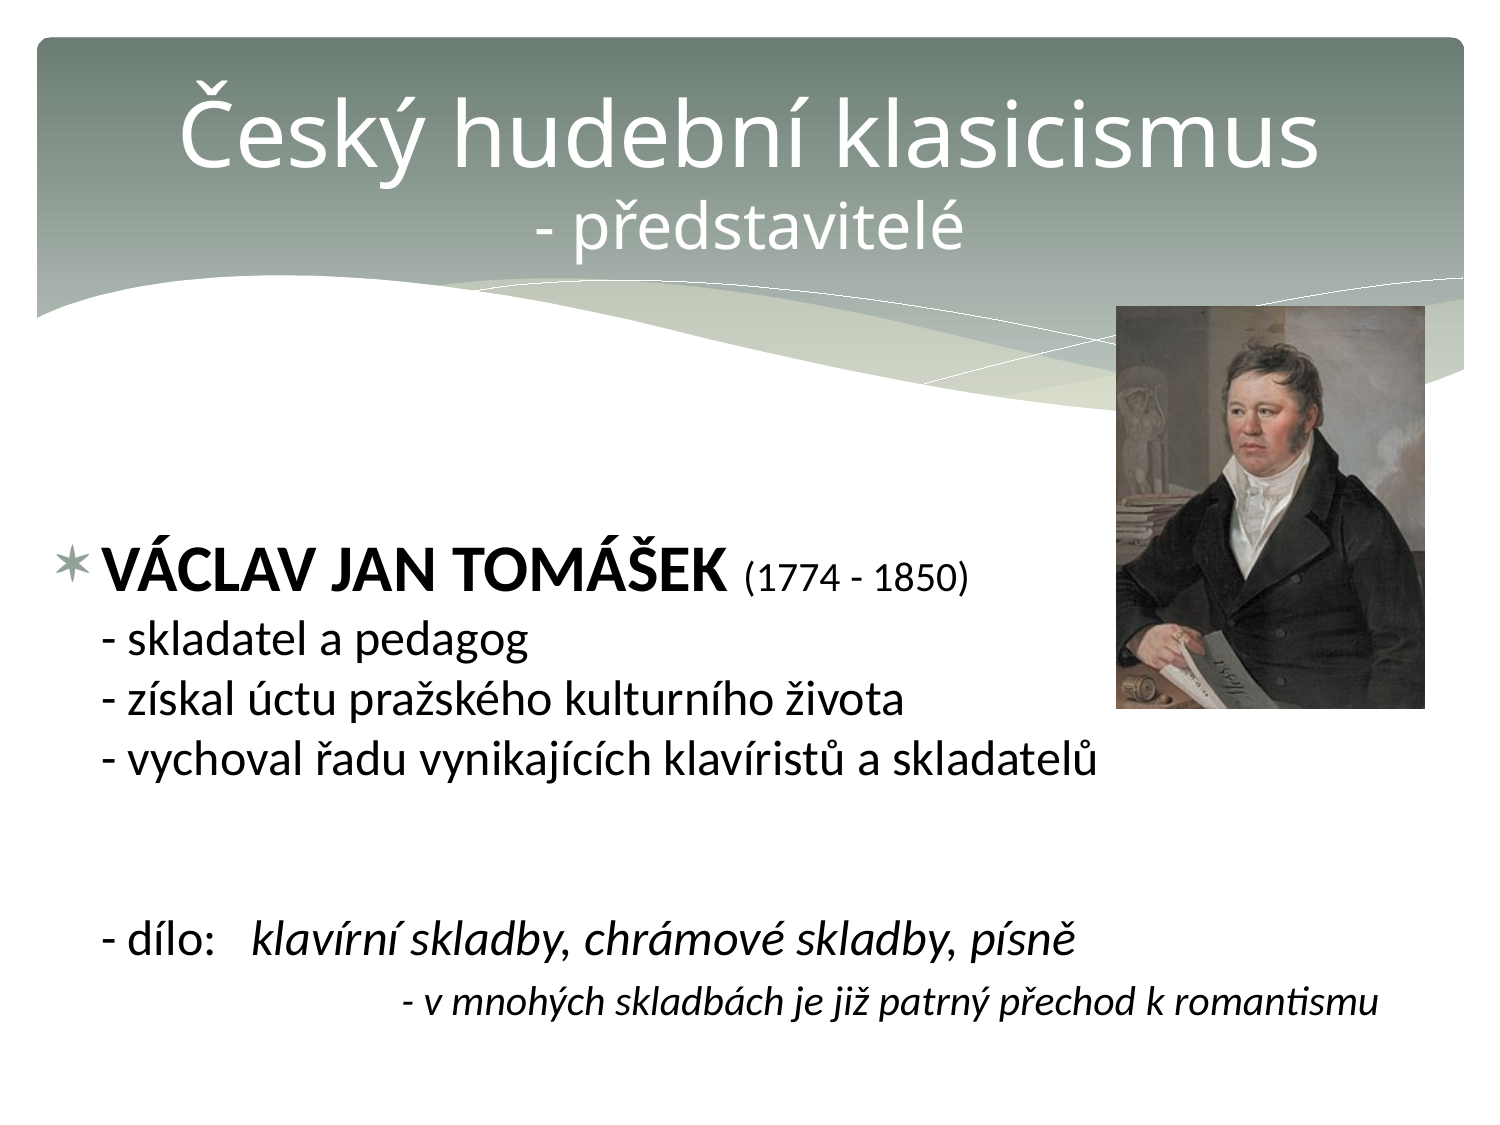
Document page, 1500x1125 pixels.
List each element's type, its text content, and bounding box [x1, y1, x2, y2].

title Český hudební klasicismus - představitelé [75, 66, 1425, 272]
list VÁCLAV JAN TOMÁŠEK (1774 - 1850) - skladatel a pedagog - získal úctu pražského kulturního života - vychoval řadu vynikajících klavíristů a skladatelů - dílo: klavírní skladby, chrámové skladby, písně - v mnohých skladbách je již patrný přechod k romantismu [41, 444, 1500, 1125]
picture [1115, 306, 1425, 709]
